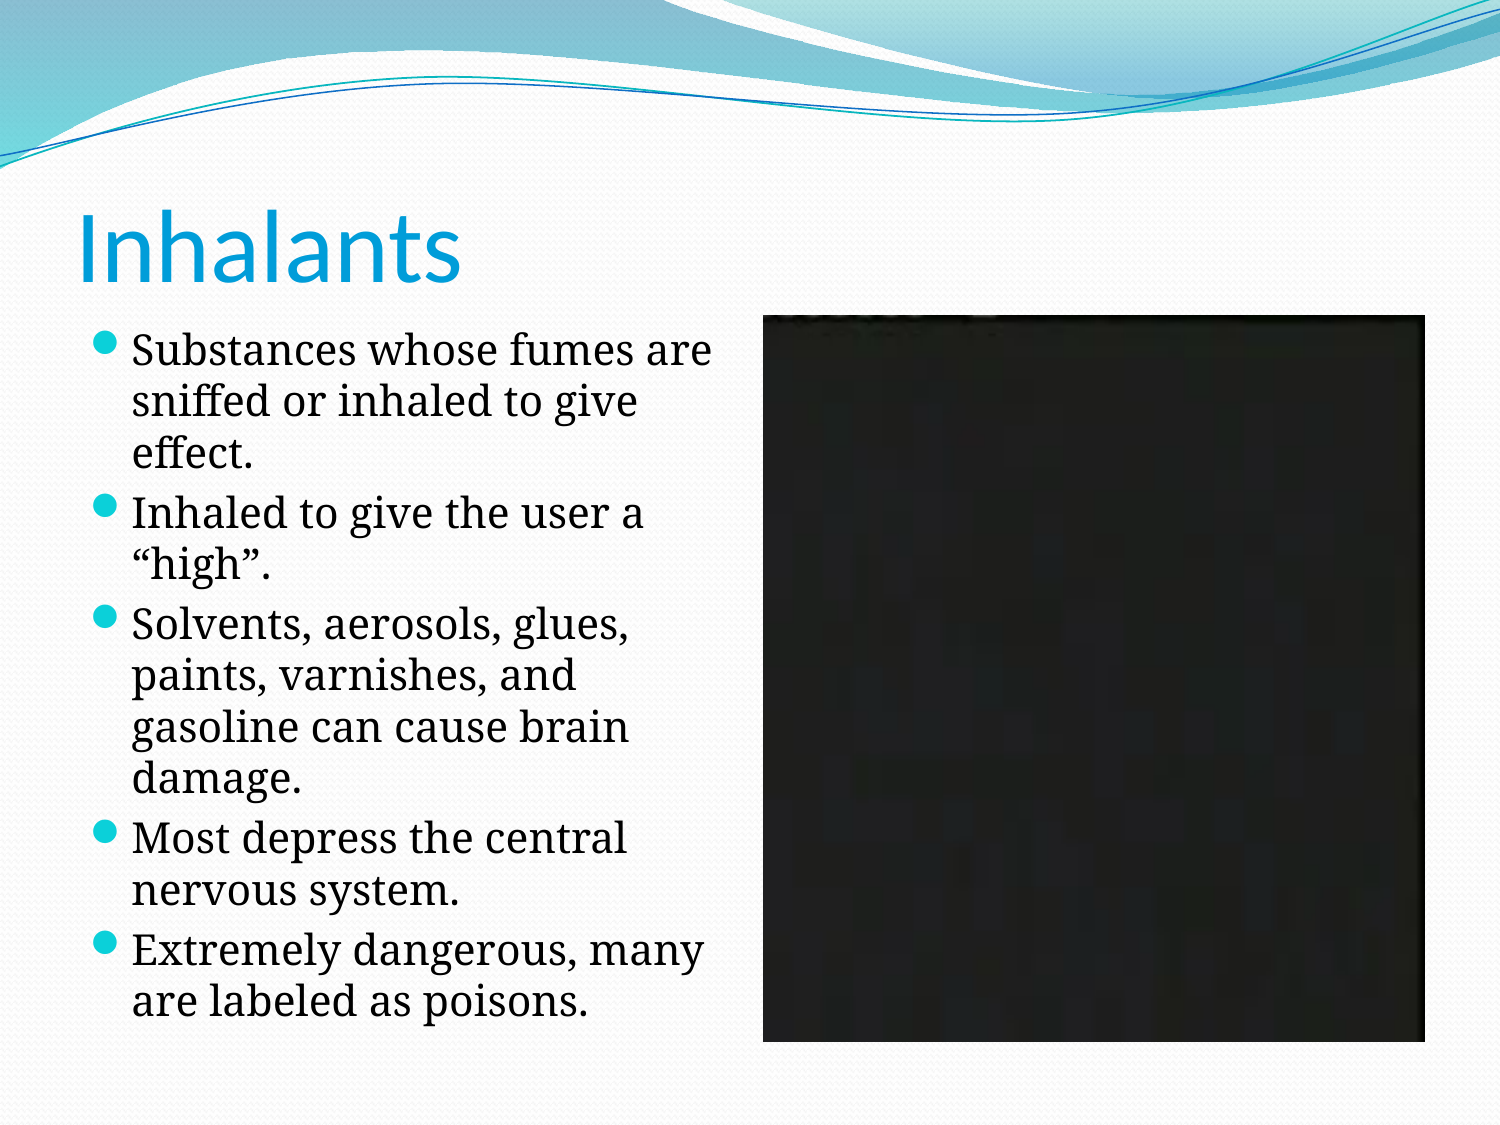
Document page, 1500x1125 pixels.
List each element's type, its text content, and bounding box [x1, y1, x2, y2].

title Inhalants [75, 115, 1425, 303]
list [762, 314, 1426, 1043]
list Substances whose fumes are sniffed or inhaled to give effect. Inhaled to give the user a “high”. Solvents, aerosols, glues, paints, varnishes, and gasoline can cause brain damage. Most depress the central nervous system. Extremely dangerous, many are labeled as poisons. [75, 314, 738, 1043]
